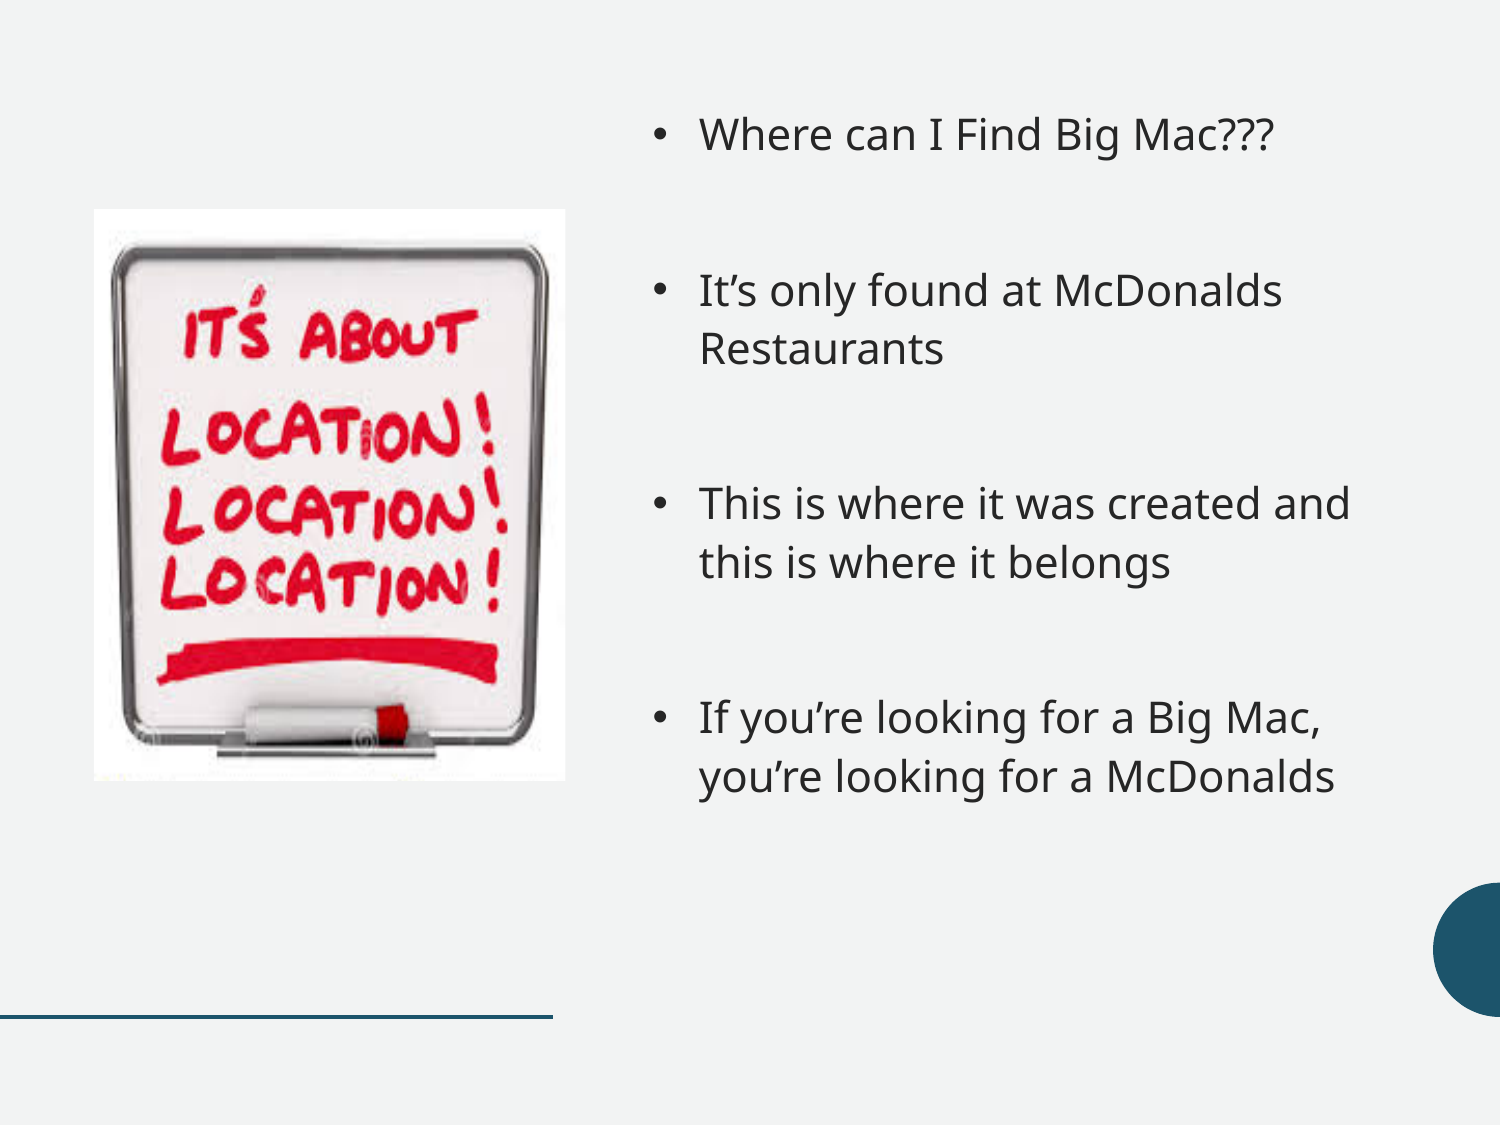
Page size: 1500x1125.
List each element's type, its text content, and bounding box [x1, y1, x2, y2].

picture [93, 209, 566, 781]
list Where can I Find Big Mac??? It’s only found at McDonalds Restaurants This is where it was created and this is where it belongs If you’re looking for a Big Mac, you’re looking for a McDonalds [637, 93, 1407, 1022]
